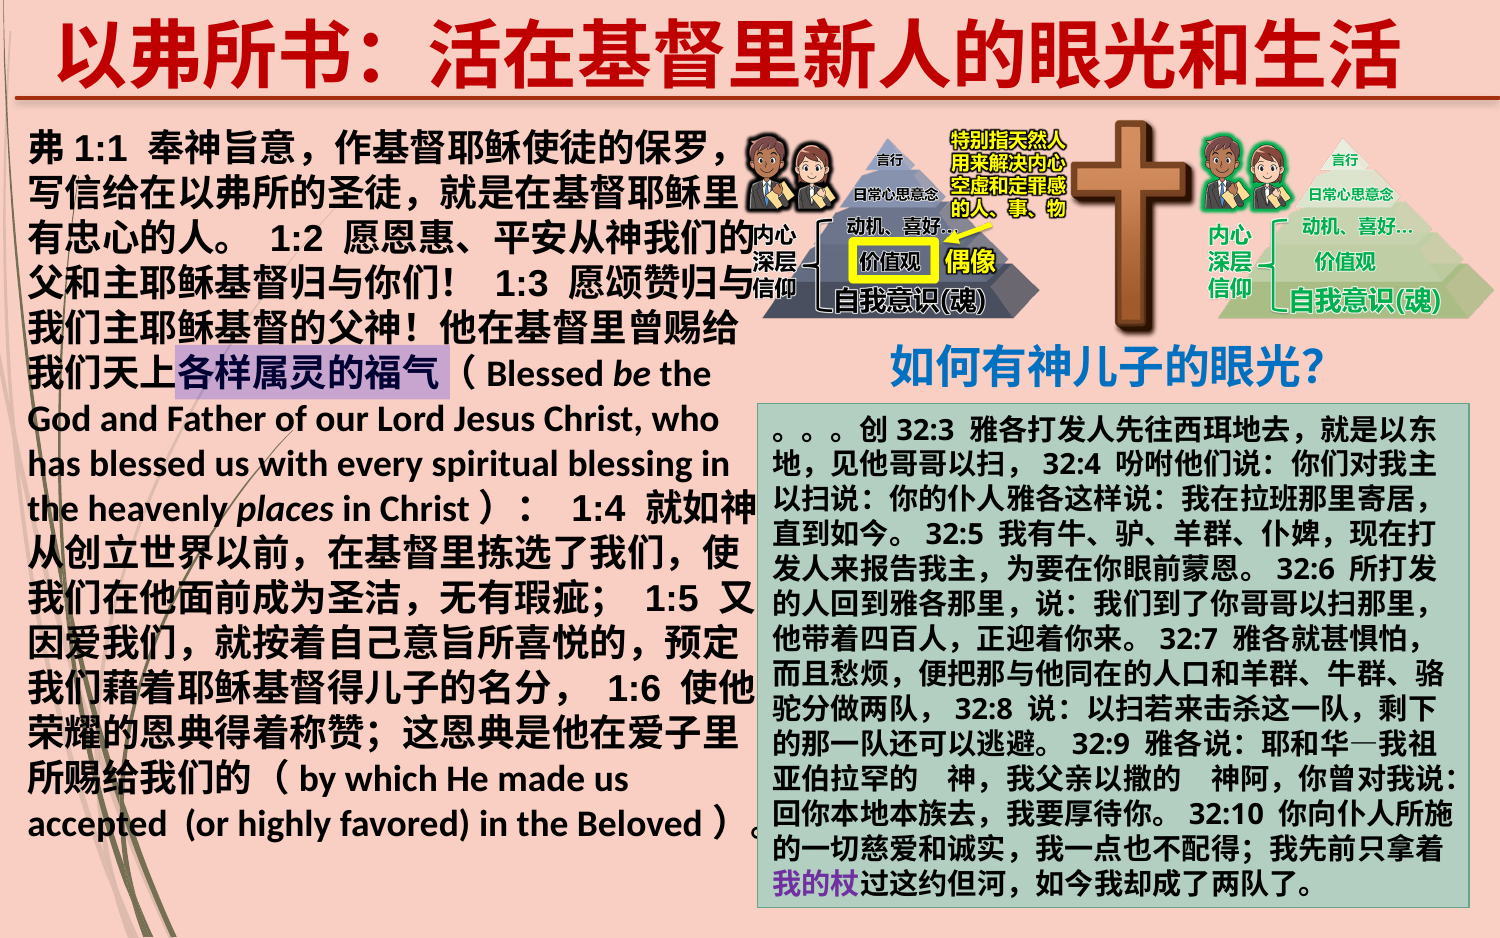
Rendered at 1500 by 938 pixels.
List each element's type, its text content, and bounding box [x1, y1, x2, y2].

text_box [174, 343, 451, 401]
text_box 以弗所书：活在基督里新人的眼光和生活 [37, 0, 1438, 97]
text_box 弗1:1 奉神旨意，作基督耶稣使徒的保罗，写信给在以弗所的圣徒，就是在基督耶稣里有忠心的人。 1:2 愿恩惠、平安从神我们的父和主耶稣基督归与你们！ 1:3 愿颂赞归与我们主耶稣基督的父神！他在基督里曾赐给我们天上各样属灵的福气（Blessed be the God and Father of our Lord Jesus Christ, who has blessed us with every spiritual blessing in the heavenly places in Christ）： 1:4 就如神从创立世界以前，在基督里拣选了我们，使我们在他面前成为圣洁，无有瑕疵； 1:5 又因爱我们，就按着自己意旨所喜悦的，预定我们藉着耶稣基督得儿子的名分， 1:6 使他荣耀的恩典得着称赞；这恩典是他在爱子里所赐给我们的（by which He made us accepted (or highly favored) in the Beloved）。 [12, 116, 775, 852]
text_box 如何有神儿子的眼光？ [874, 346, 1401, 401]
picture [737, 107, 1499, 340]
text_box 。。。创32:3 雅各打发人先往西珥地去，就是以东地，见他哥哥以扫，32:4 吩咐他们说：你们对我主以扫说：你的仆人雅各这样说：我在拉班那里寄居，直到如今。32:5 我有牛、驴、羊群、仆婢，现在打发人来报告我主，为要在你眼前蒙恩。32:6 所打发的人回到雅各那里，说：我们到了你哥哥以扫那里，他带着四百人，正迎着你来。32:7 雅各就甚惧怕，而且愁烦，便把那与他同在的人口和羊群、牛群、骆驼分做两队，32:8 说：以扫若来击杀这一队，剩下的那一队还可以逃避。32:9 雅各说：耶和华―我祖亚伯拉罕的 神，我父亲以撒的 神阿，你曾对我说：回你本地本族去，我要厚待你。32:10 你向仆人所施的一切慈爱和诚实，我一点也不配得；我先前只拿着我的杖过这约但河，如今我却成了两队了。 [757, 403, 1470, 908]
